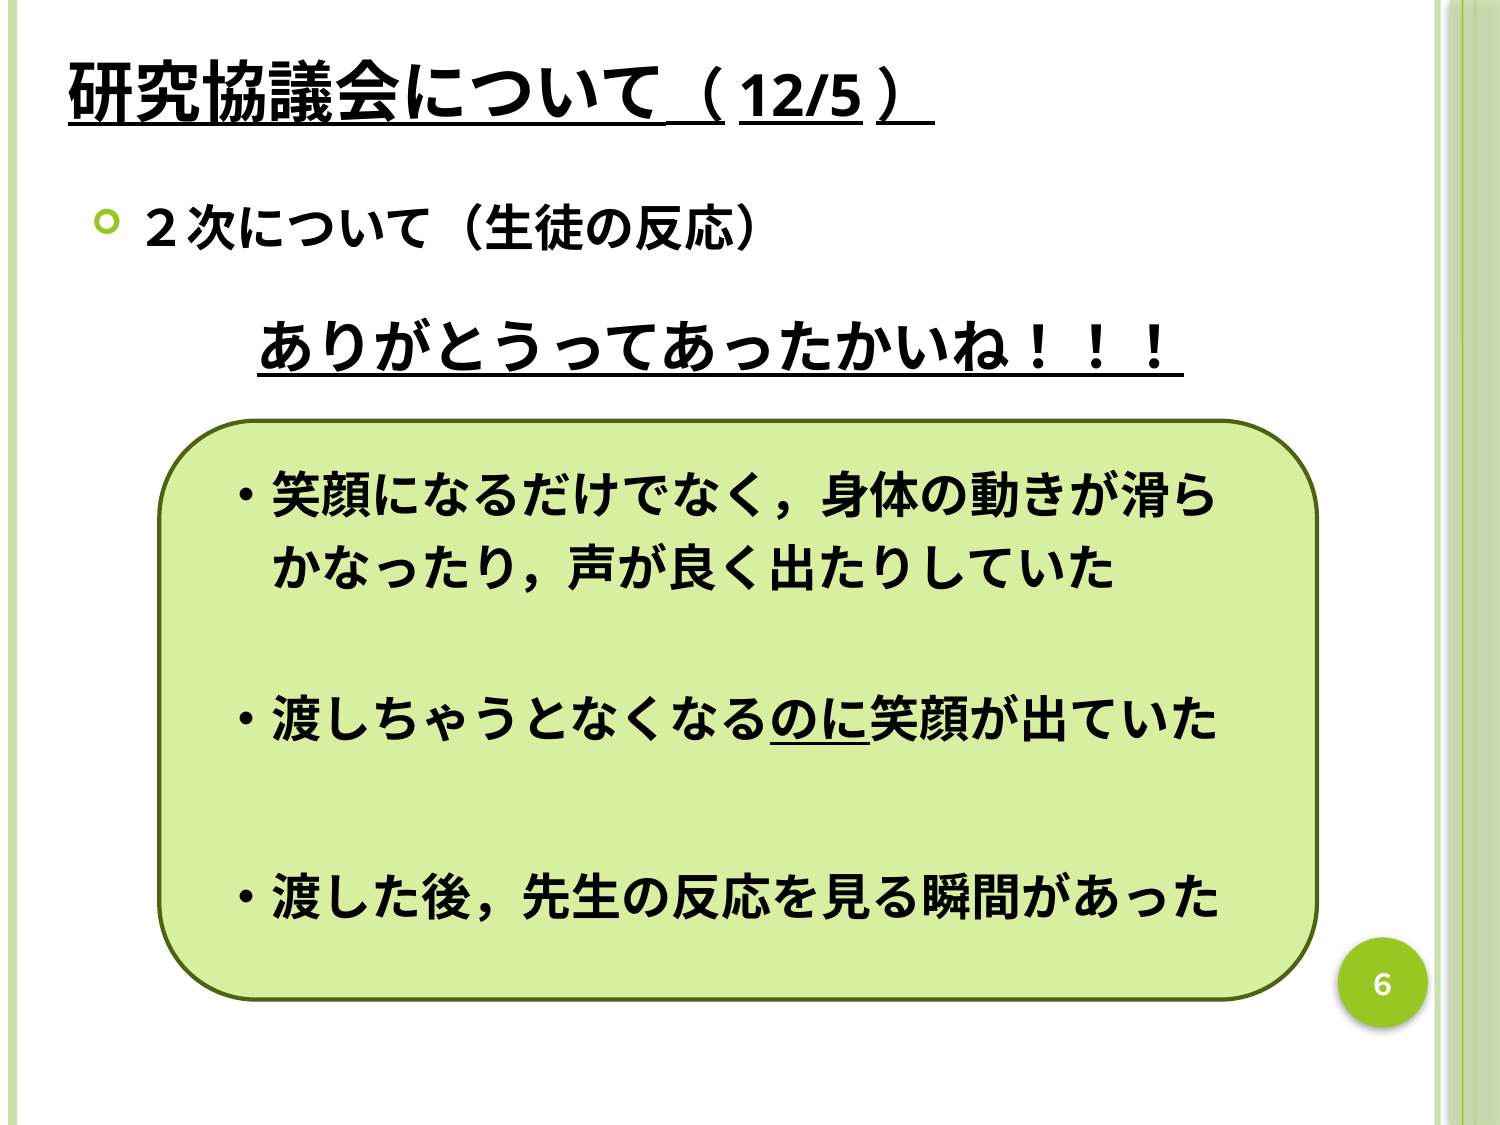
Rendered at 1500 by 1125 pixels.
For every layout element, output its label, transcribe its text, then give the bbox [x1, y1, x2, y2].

text_box ・渡しちゃうとなくなるのに笑顔が出ていた [206, 680, 1258, 764]
text_box ２次について（生徒の反応） [76, 189, 1311, 279]
text_box ありがとうってあったかいね！！！ [242, 302, 1223, 409]
text_box [157, 418, 1320, 1002]
text_box ・渡した後，先生の反応を見る瞬間があった [206, 857, 1258, 941]
text_box 研究協議会について（12/5） [53, 47, 1317, 138]
text_box ・笑顔になるだけでなく，身体の動きが滑ら かなったり，声が良く出たりしていた [206, 456, 1258, 622]
slide_number ６ [1333, 940, 1434, 1027]
